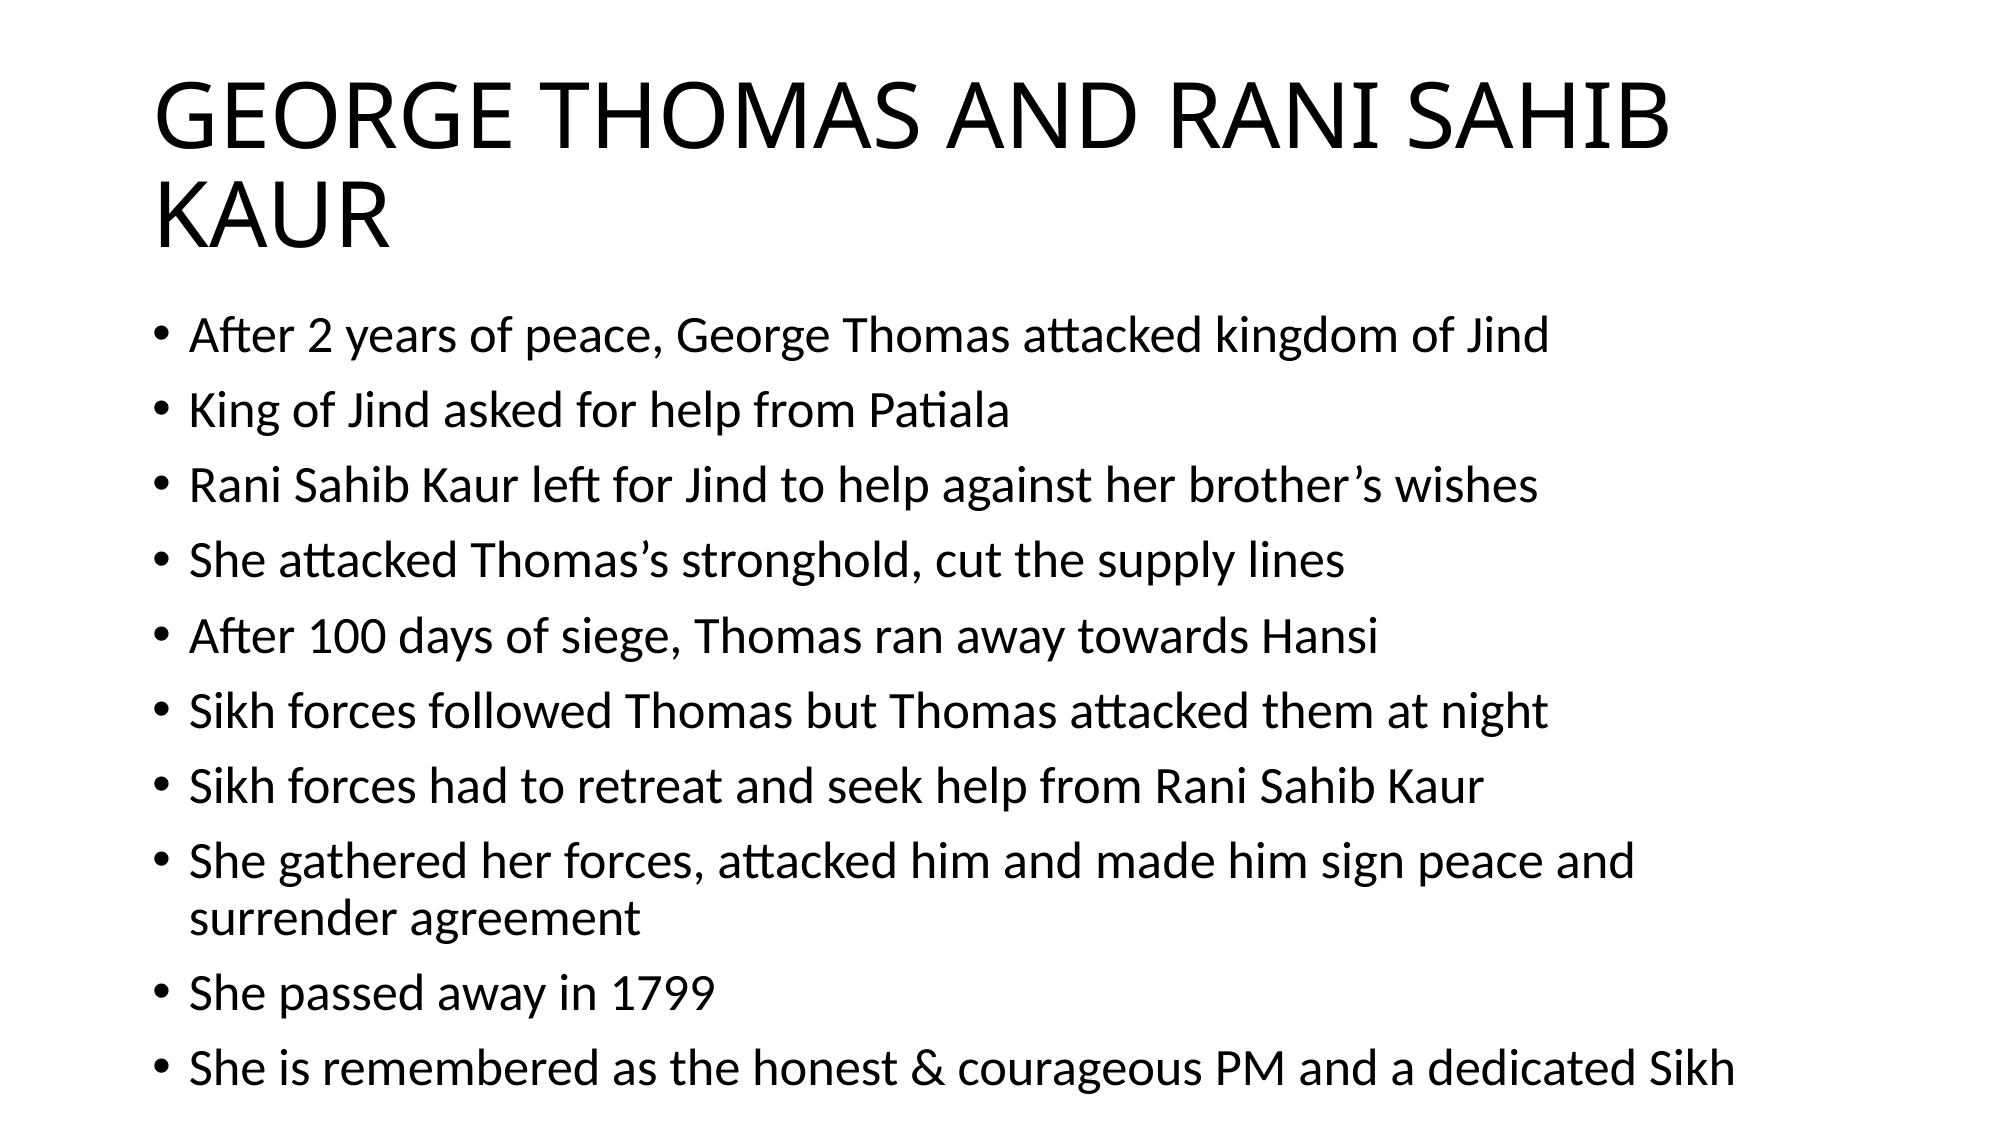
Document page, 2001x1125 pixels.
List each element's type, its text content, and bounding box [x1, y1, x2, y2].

title GEORGE THOMAS AND RANI SAHIB KAUR [137, 59, 1863, 278]
list After 2 years of peace, George Thomas attacked kingdom of Jind King of Jind asked for help from Patiala Rani Sahib Kaur left for Jind to help against her brother’s wishes She attacked Thomas’s stronghold, cut the supply lines After 100 days of siege, Thomas ran away towards Hansi Sikh forces followed Thomas but Thomas attacked them at night Sikh forces had to retreat and seek help from Rani Sahib Kaur She gathered her forces, attacked him and made him sign peace and surrender agreement She passed away in 1799 She is remembered as the honest & courageous PM and a dedicated Sikh [137, 299, 1863, 1109]
